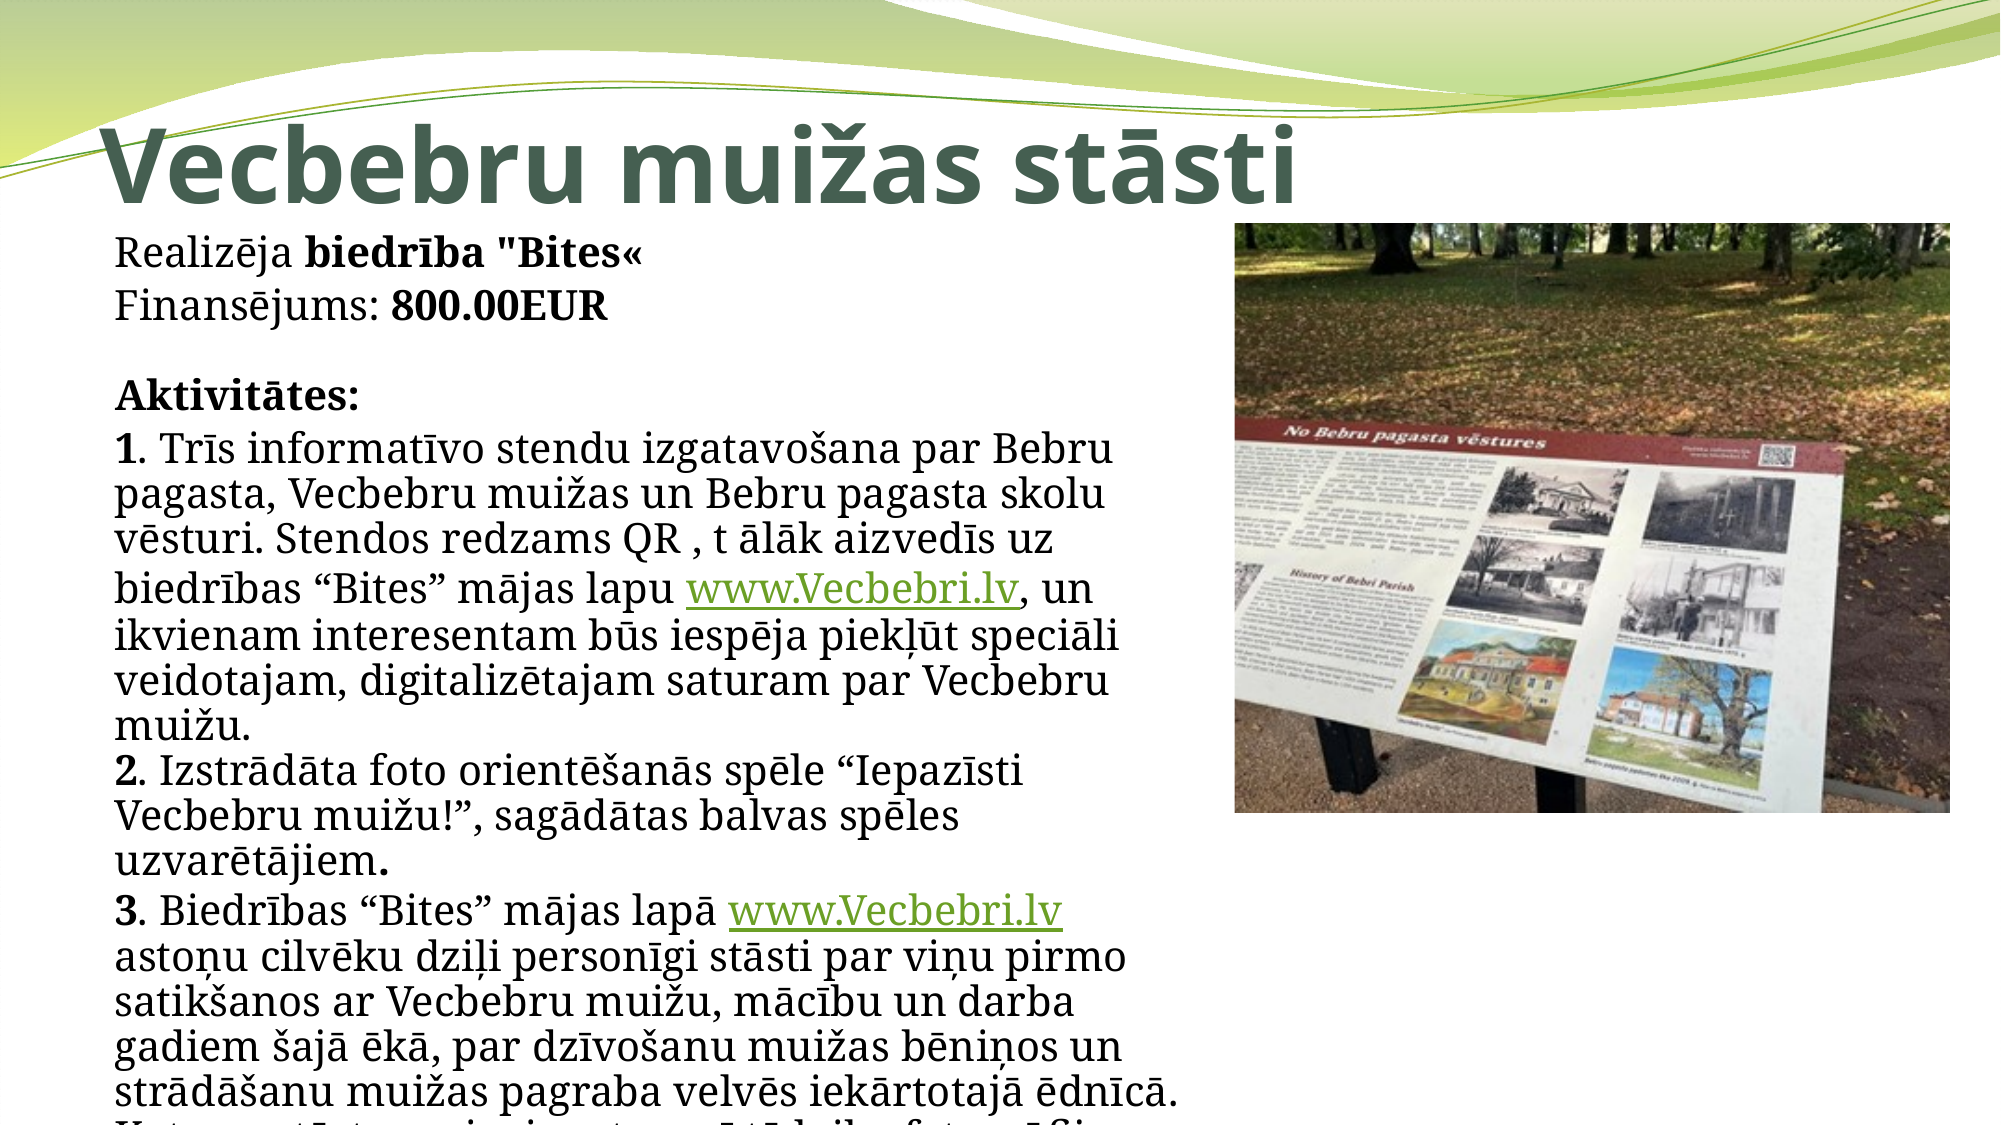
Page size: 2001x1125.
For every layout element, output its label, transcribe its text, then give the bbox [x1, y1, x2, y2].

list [1234, 223, 1950, 813]
title Vecbebru muižas stāsti [99, 115, 1900, 224]
list Realizēja biedrība "Bites« Finansējums: 800.00EUR Aktivitātes: 1. Trīs informatīvo stendu izgatavošana par Bebru pagasta, Vecbebru muižas un Bebru pagasta skolu vēsturi. Stendos redzams QR , t ālāk aizvedīs uz biedrības “Bites” mājas lapu www.Vecbebri.lv, un ikvienam interesentam būs iespēja piekļūt speciāli veidotajam, digitalizētajam saturam par Vecbebru muižu. 2. Izstrādāta foto orientēšanās spēle “Iepazīsti Vecbebru muižu!”, sagādātas balvas spēles uzvarētājiem. 3. Biedrības “Bites” mājas lapā www.Vecbebri.lv astoņu cilvēku dziļi personīgi stāsti par viņu pirmo satikšanos ar Vecbebru muižu, mācību un darba gadiem šajā ēkā, par dzīvošanu muižas bēniņos un strādāšanu muižas pagraba velvēs iekārtotajā ēdnīcā. Katram stāstam pievienotas arī tā laika fotogrāfijas. [99, 223, 1203, 1125]
